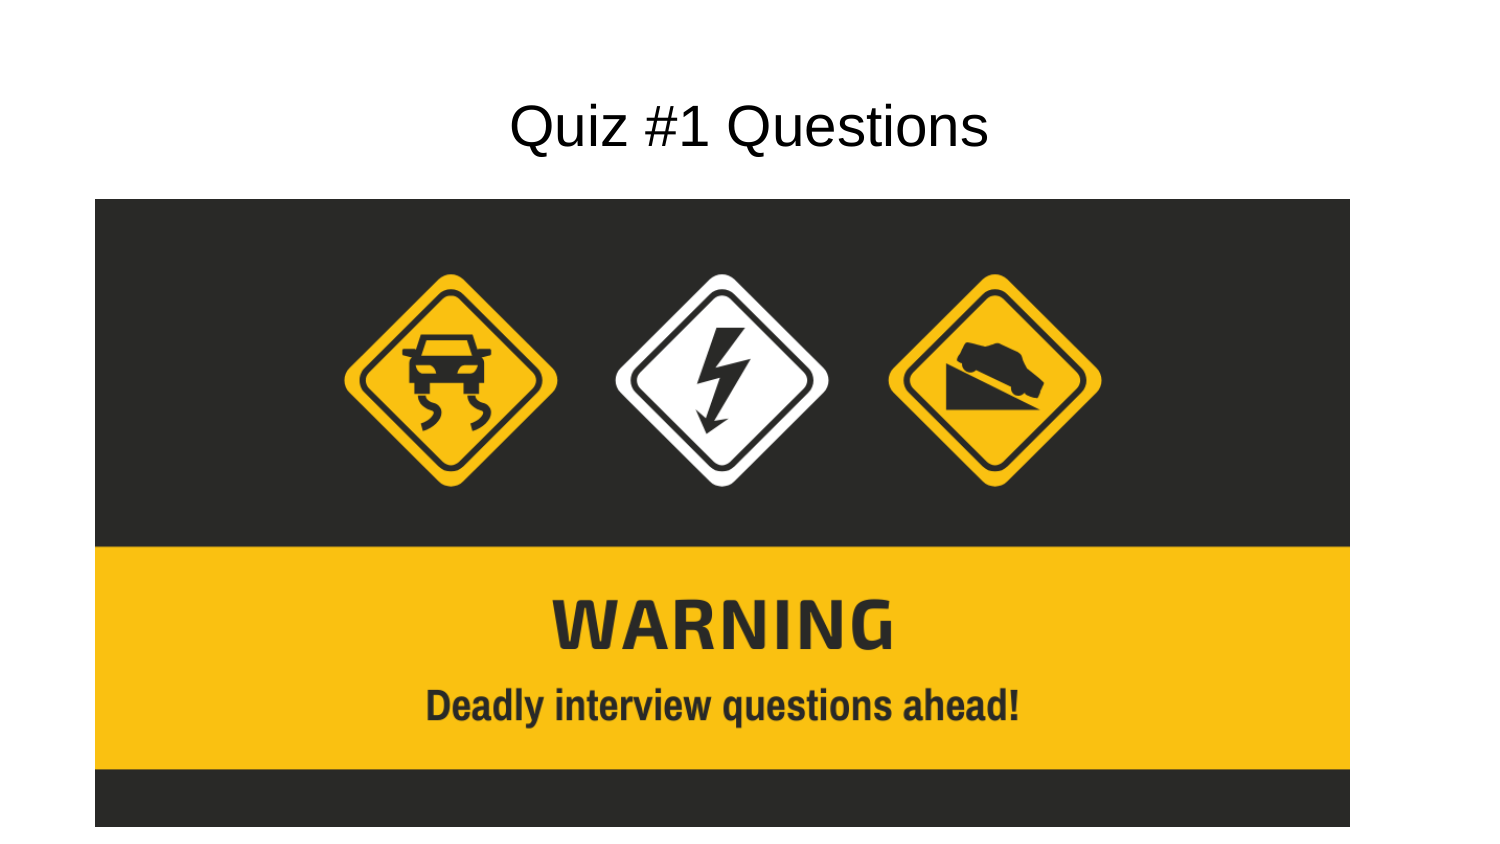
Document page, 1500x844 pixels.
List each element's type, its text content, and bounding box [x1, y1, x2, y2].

picture [95, 199, 1350, 827]
title Quiz #1 Questions [51, 72, 1449, 167]
